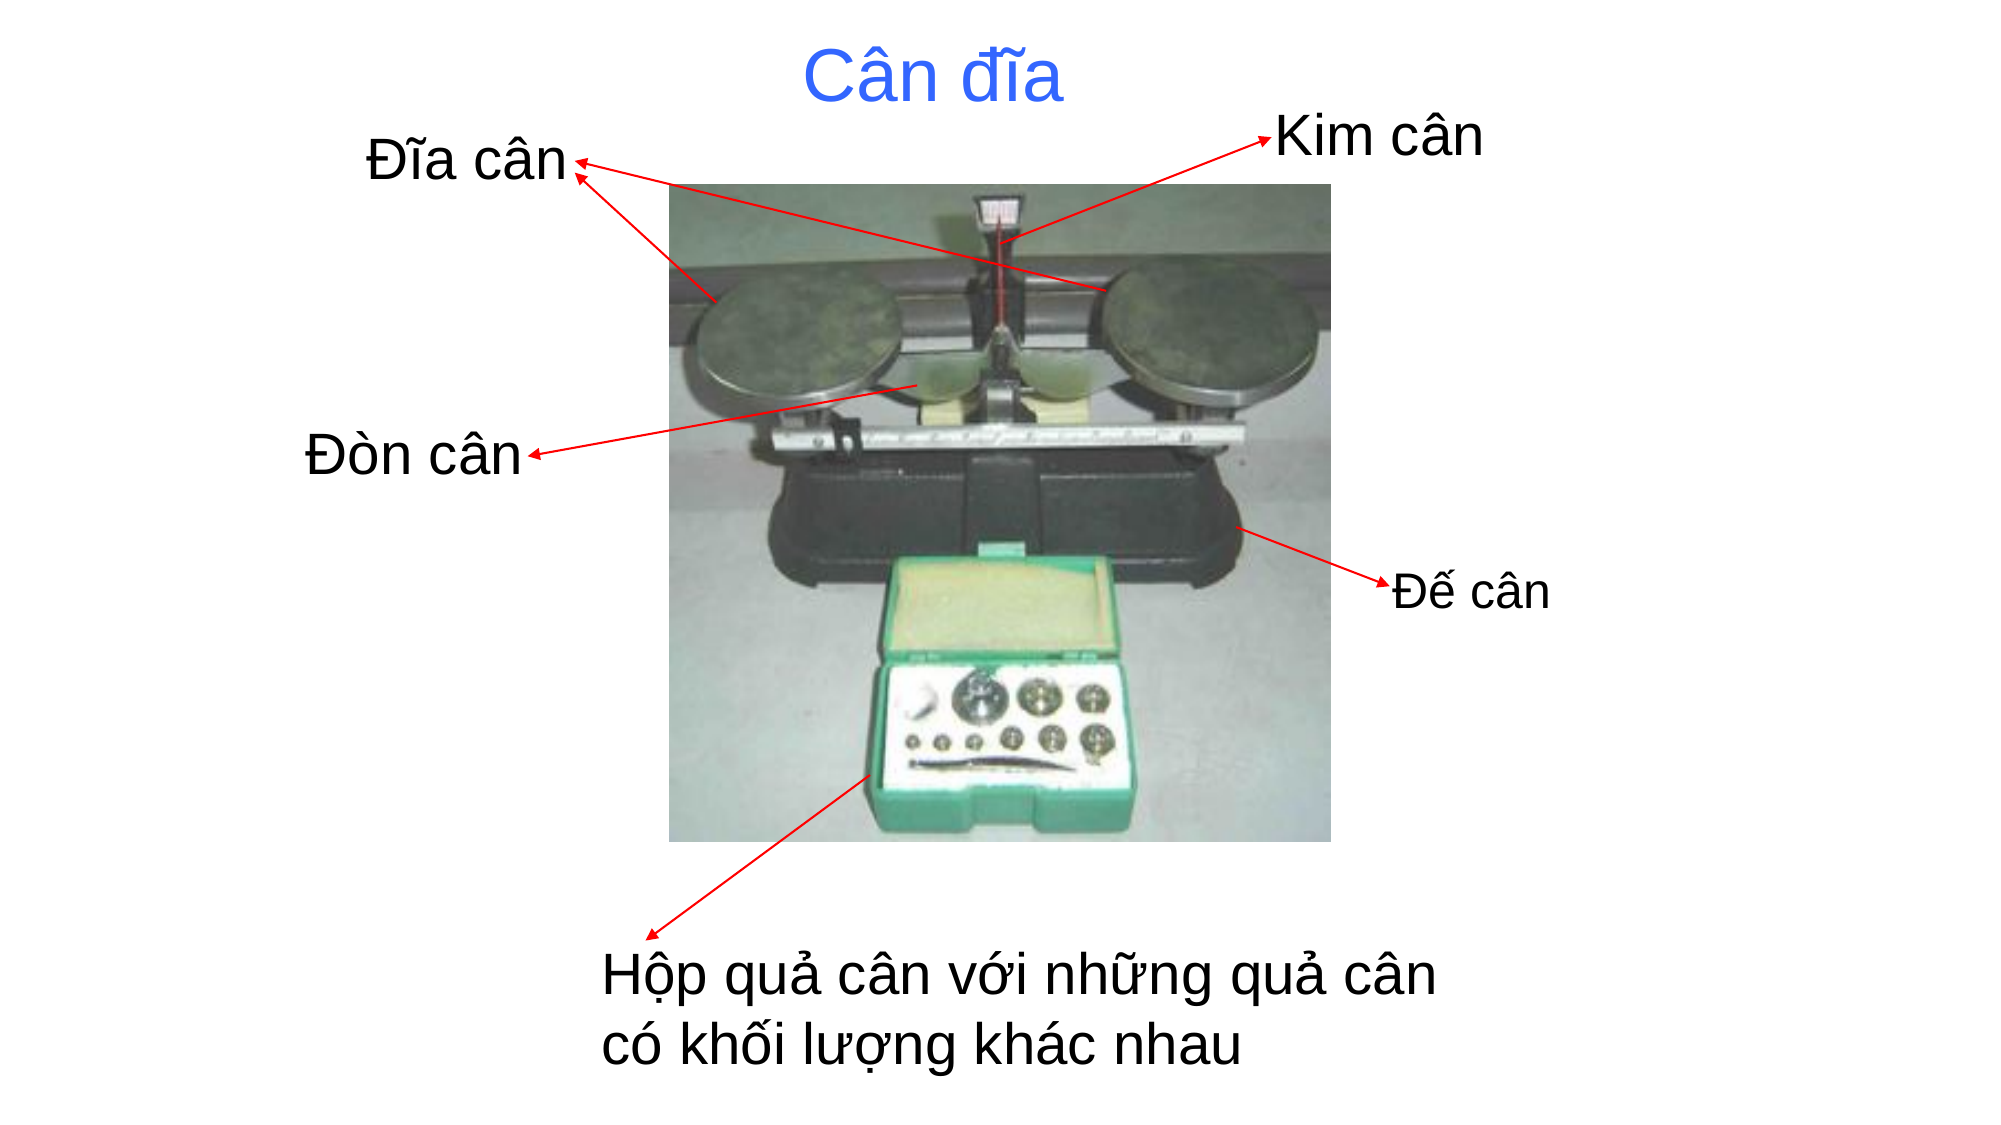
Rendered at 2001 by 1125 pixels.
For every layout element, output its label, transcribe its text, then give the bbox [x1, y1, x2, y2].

text_box Cân đĩa [787, 18, 1260, 124]
text_box [574, 157, 670, 185]
text_box Hộp quả cân với những quả cân có khối lượng khác nhau [586, 928, 1520, 1084]
text_box Đòn cân [291, 408, 563, 494]
text_box Đế cân [1378, 550, 1686, 626]
picture [669, 184, 1331, 842]
text_box Đĩa cân [303, 113, 587, 199]
text_box Kim cân [1259, 90, 1544, 175]
